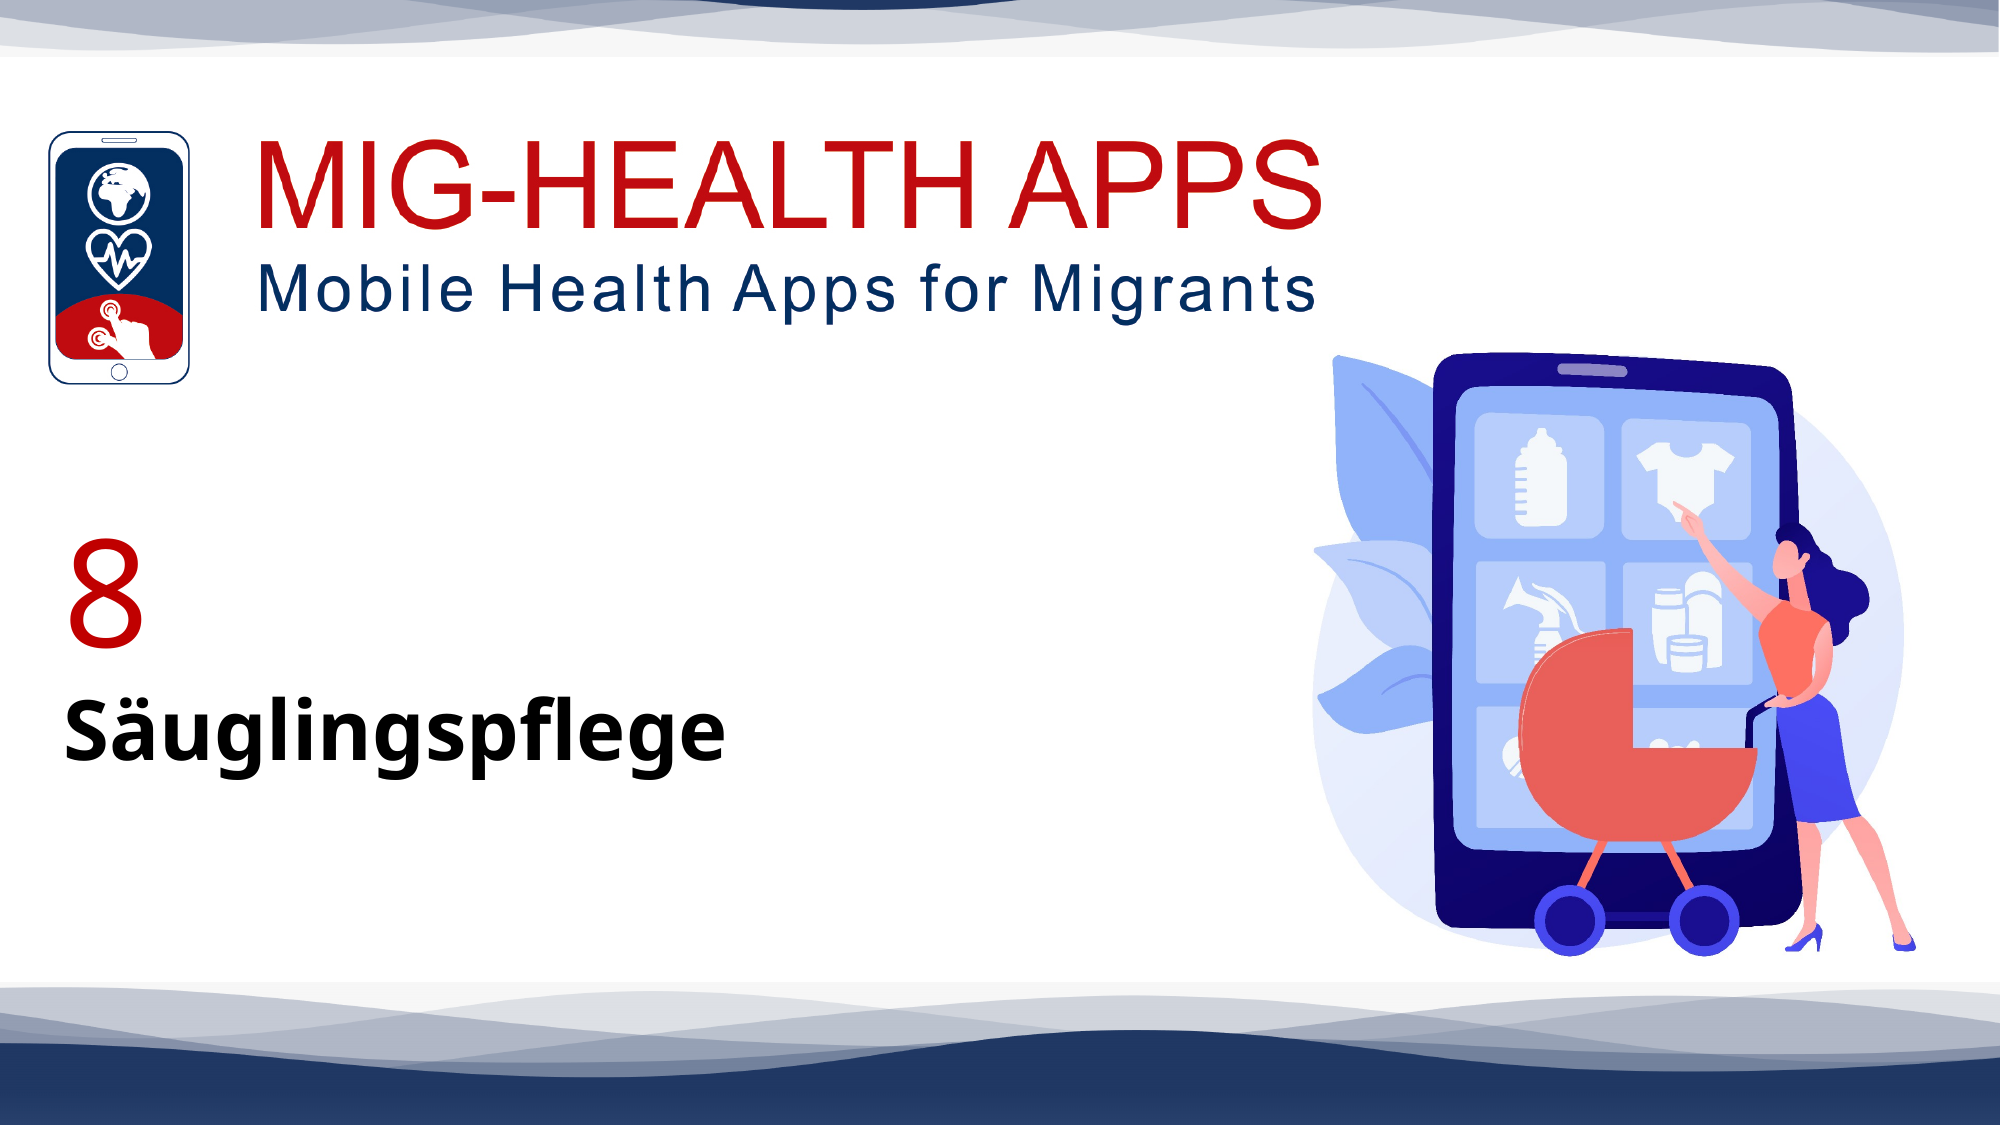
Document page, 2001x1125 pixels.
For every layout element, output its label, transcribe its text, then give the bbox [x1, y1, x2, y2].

picture [0, 0, 1999, 57]
picture [243, 61, 1929, 974]
picture [0, 982, 2000, 1125]
text_box 8 Säuglingspflege [48, 489, 1292, 821]
picture [48, 131, 191, 385]
